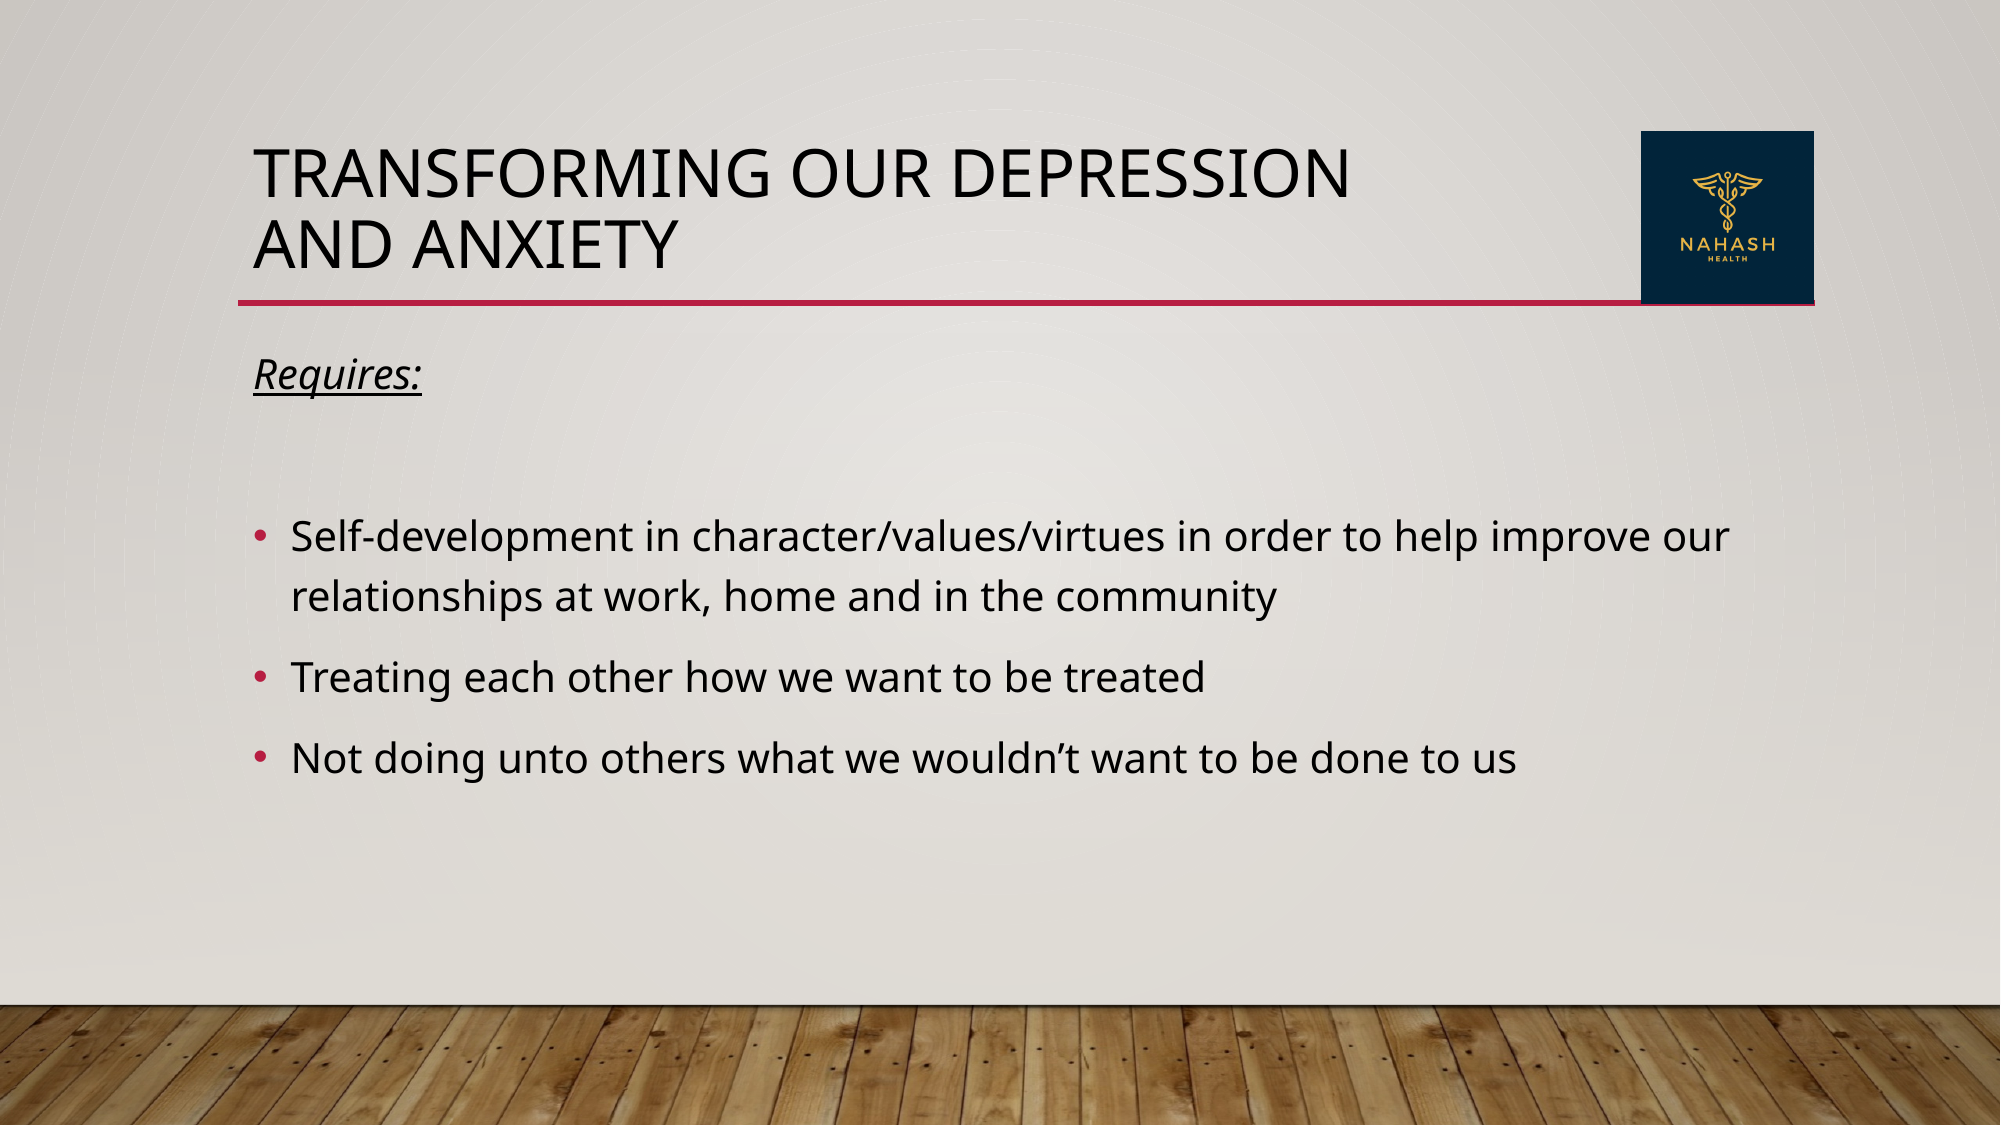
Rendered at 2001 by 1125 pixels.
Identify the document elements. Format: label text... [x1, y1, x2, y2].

picture [0, 1005, 2000, 1125]
list Requires: Self-development in character/values/virtues in order to help improve our relationships at work, home and in the community Treating each other how we want to be treated Not doing unto others what we wouldn’t want to be done to us [238, 330, 1814, 897]
picture [1641, 131, 1814, 305]
title Transforming our depression and anxiety [238, 131, 1641, 305]
